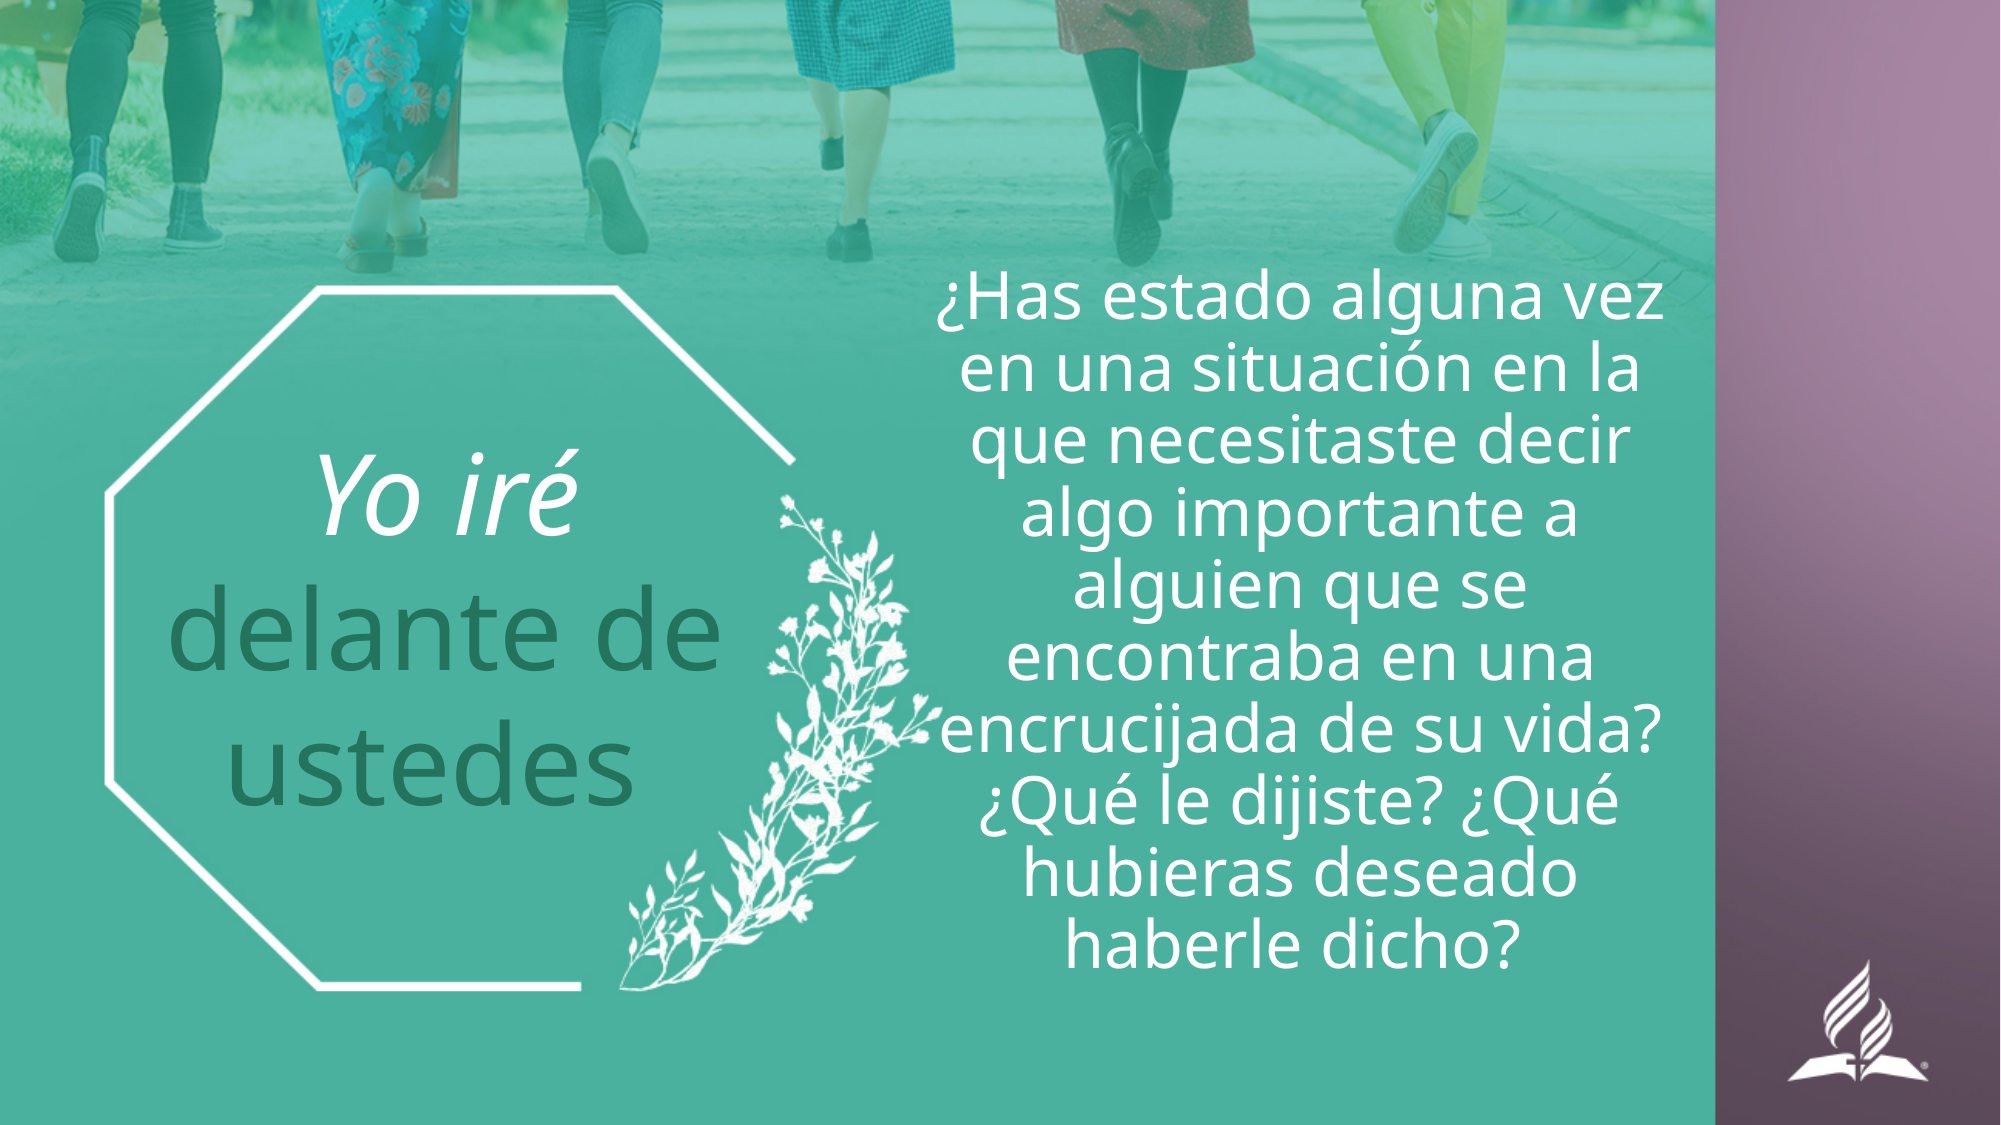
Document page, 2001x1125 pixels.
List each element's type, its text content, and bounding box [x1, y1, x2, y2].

text_box Yo iré delante de ustedes [85, 415, 805, 836]
picture [0, 0, 2001, 1125]
list ¿Has estado alguna vez en una situación en la que necesitaste decir algo importante a alguien que se encontraba en una encrucijada de su vida? ¿Qué le dijiste? ¿Qué hubieras deseado haberle dicho? [916, 254, 1687, 1041]
